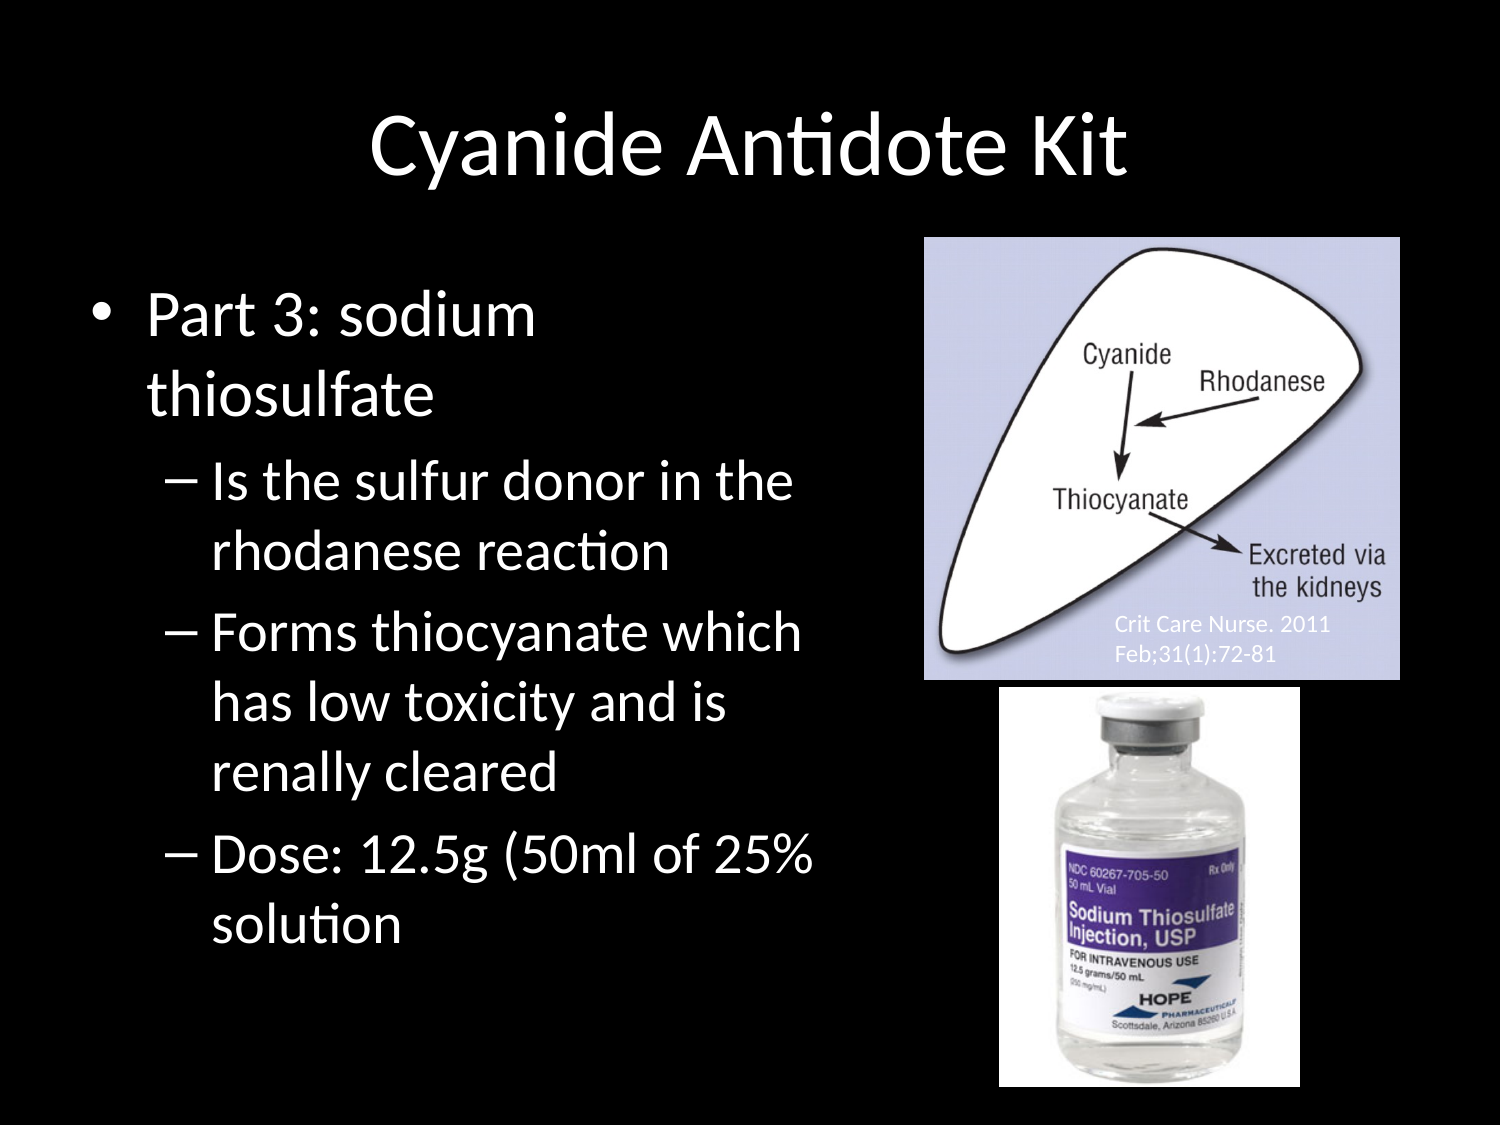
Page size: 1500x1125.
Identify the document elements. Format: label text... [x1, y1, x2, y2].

picture [924, 237, 1401, 680]
list Part 3: sodium thiosulfate Is the sulfur donor in the rhodanese reaction Forms thiocyanate which has low toxicity and is renally cleared Dose: 12.5g (50ml of 25% solution [75, 262, 850, 1005]
picture [999, 687, 1301, 1087]
title Cyanide Antidote Kit [75, 45, 1425, 233]
